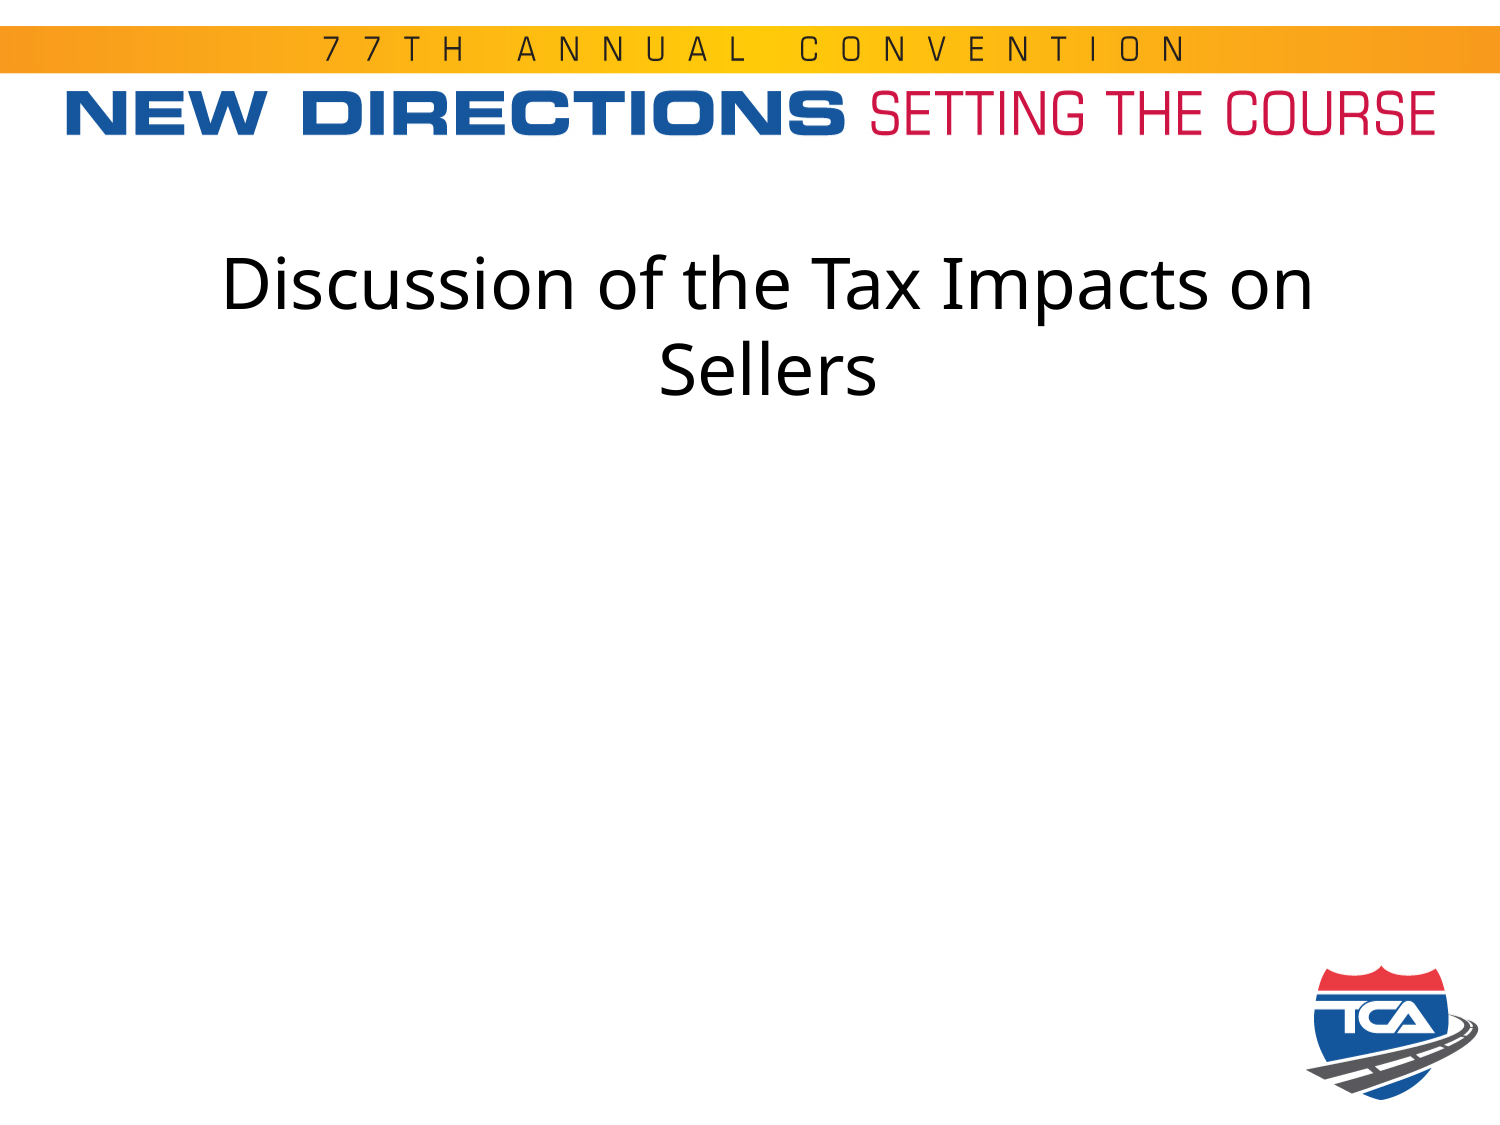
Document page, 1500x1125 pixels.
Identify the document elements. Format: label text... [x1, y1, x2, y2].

title Discussion of the Tax Impacts on Sellers [93, 229, 1444, 418]
picture [0, 0, 1500, 1125]
